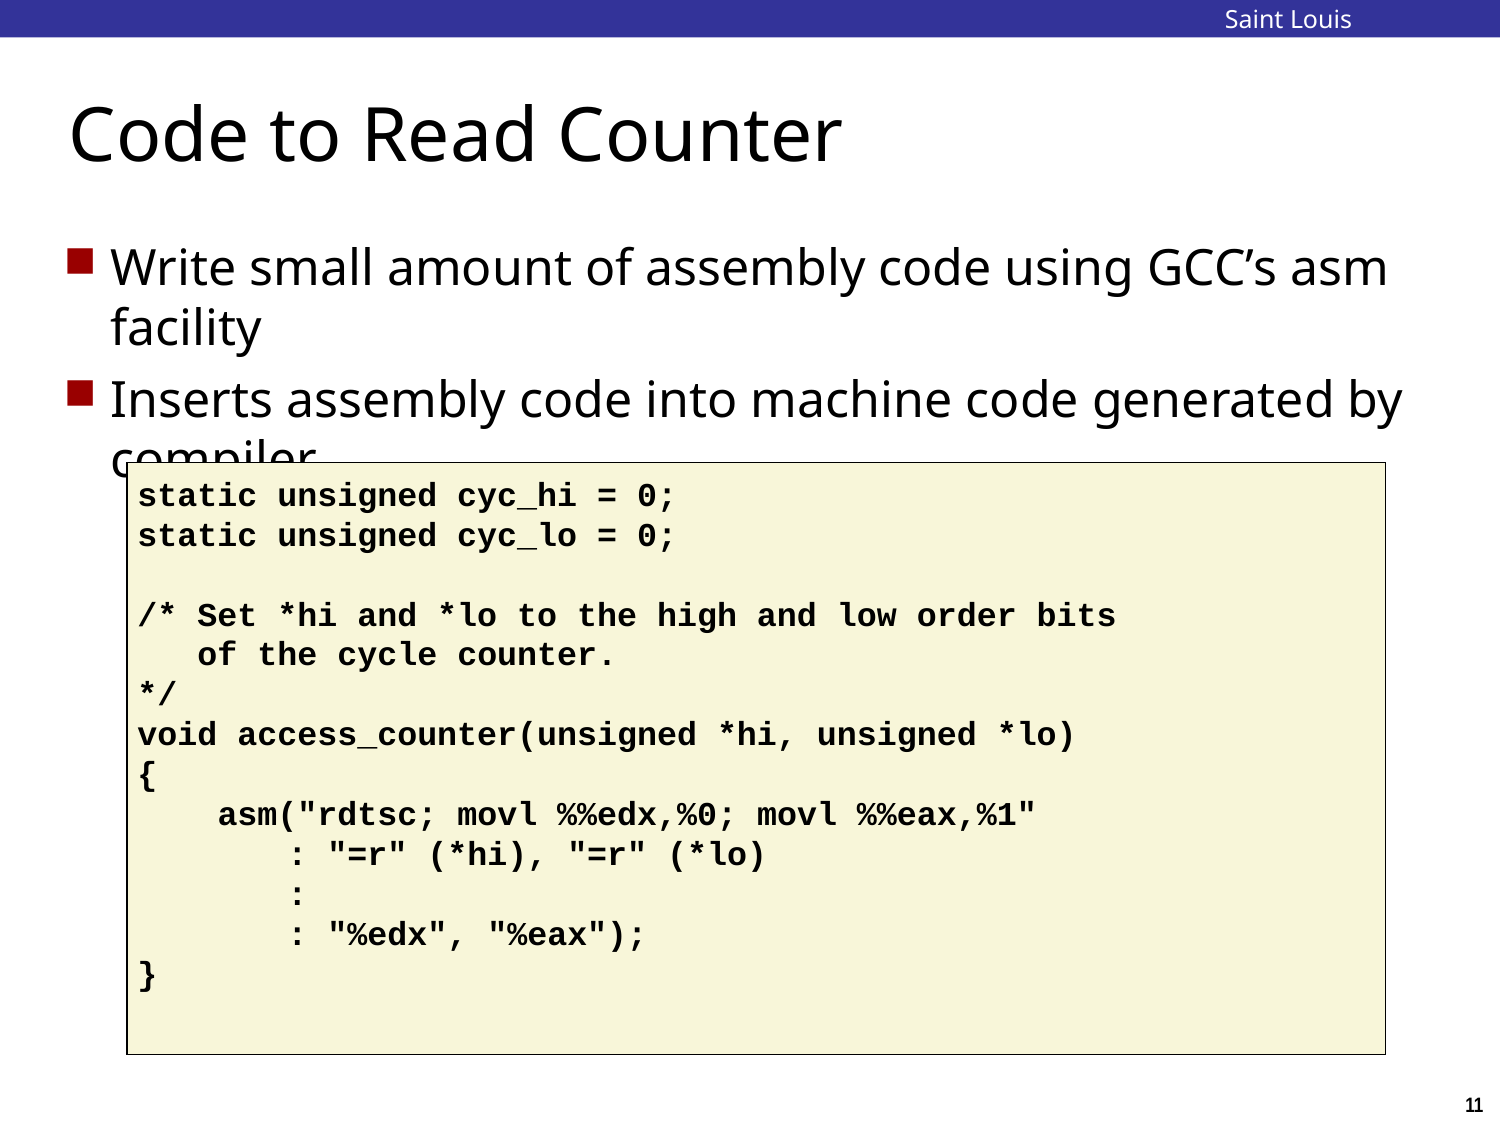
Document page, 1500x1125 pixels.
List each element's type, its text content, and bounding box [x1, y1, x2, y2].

text_box static unsigned cyc_hi = 0; static unsigned cyc_lo = 0; /* Set *hi and *lo to the high and low order bits of the cycle counter. */ void access_counter(unsigned *hi, unsigned *lo) { asm("rdtsc; movl %%edx,%0; movl %%eax,%1" : "=r" (*hi), "=r" (*lo) : : "%edx", "%eax"); } [127, 462, 1386, 1055]
title Code to Read Counter [62, 41, 1438, 222]
text_box Saint Louis University [1224, 3, 1475, 33]
list Write small amount of assembly code using GCC’s asm facility Inserts assembly code into machine code generated by compiler [62, 228, 1438, 1122]
text_box [0, 0, 1500, 38]
